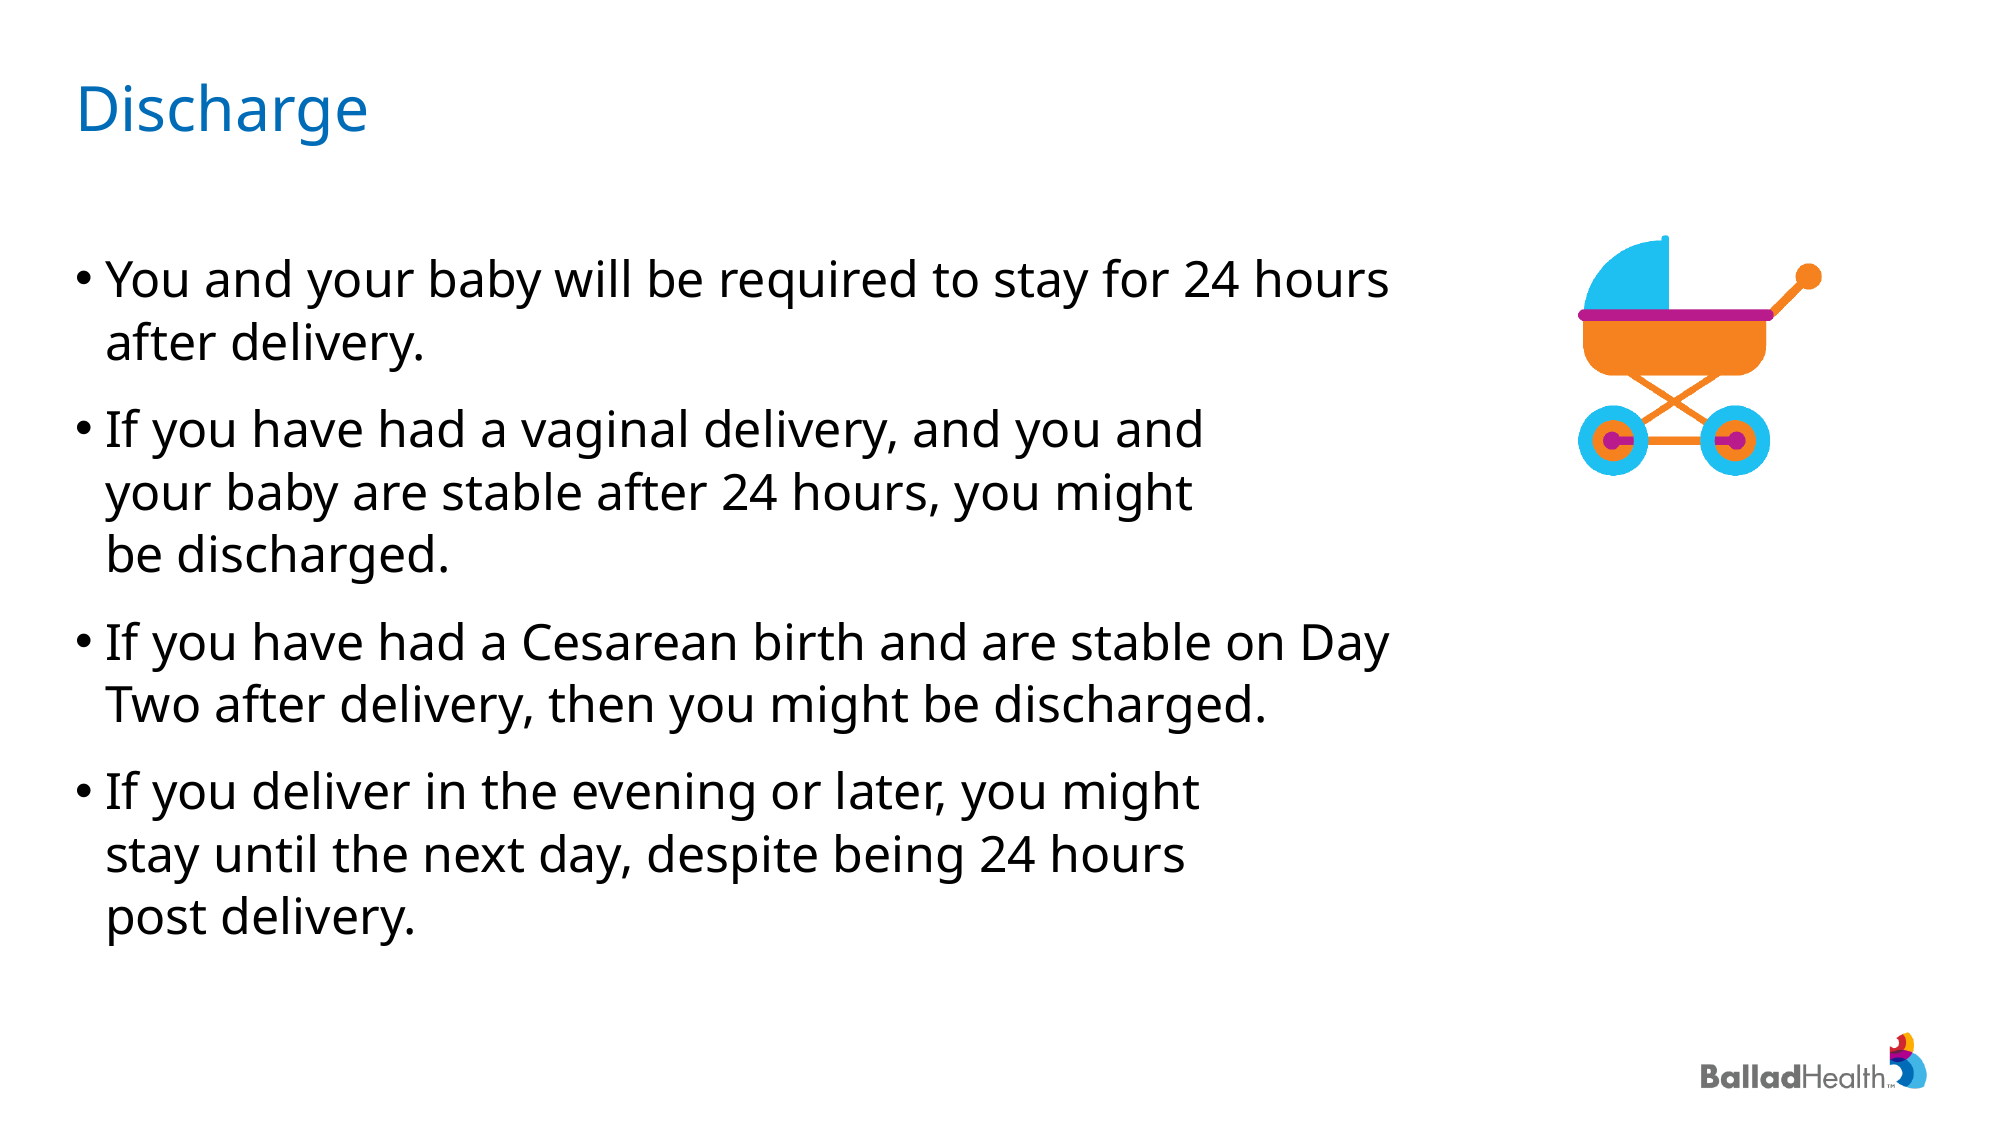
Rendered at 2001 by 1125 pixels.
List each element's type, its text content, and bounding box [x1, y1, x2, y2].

picture [1689, 1020, 1938, 1100]
list You and your baby will be required to stay for 24 hours after delivery. If you have had a vaginal delivery, and you and your baby are stable after 24 hours, you might be discharged. If you have had a Cesarean birth and are stable on Day Two after delivery, then you might be discharged. If you deliver in the evening or later, you might stay until the next day, despite being 24 hours post delivery. [75, 245, 1425, 1014]
title Discharge [75, 68, 1925, 207]
picture [1496, 168, 1874, 546]
